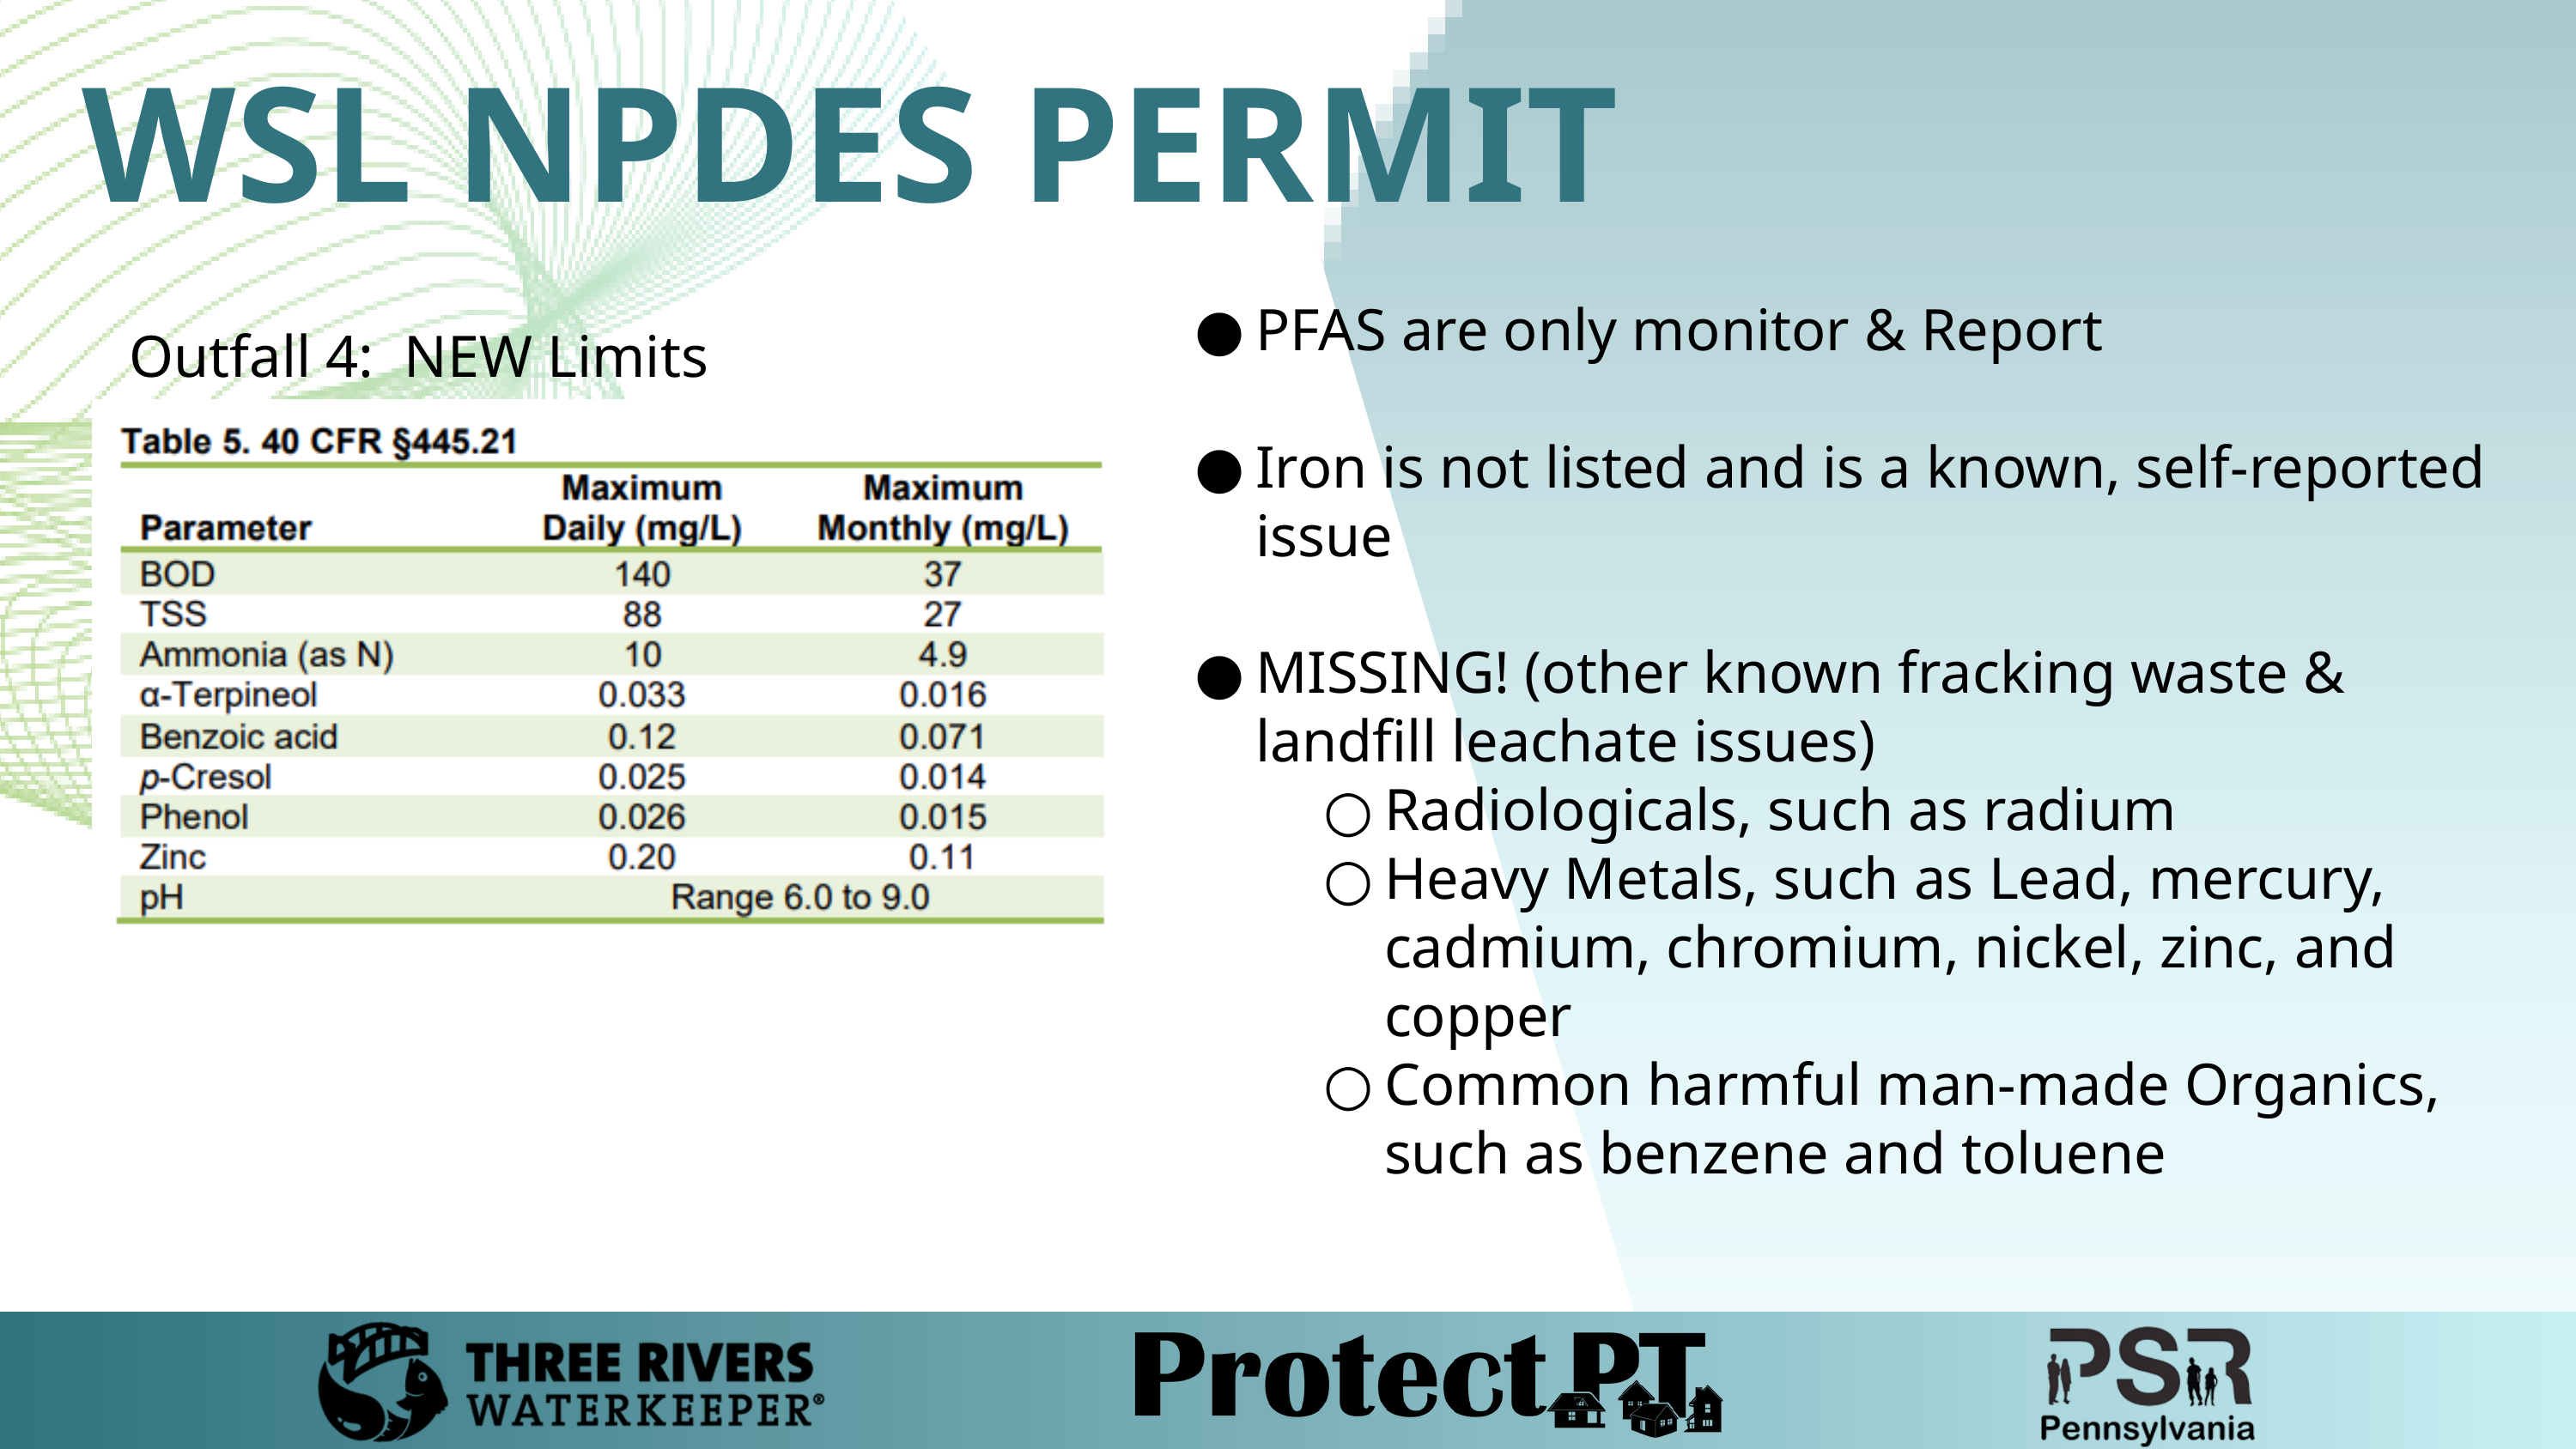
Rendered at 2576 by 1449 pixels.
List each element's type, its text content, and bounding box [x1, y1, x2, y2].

text_box WSL NPDES PERMIT [69, 29, 2450, 260]
text_box PFAS are only monitor & Report Iron is not listed and is a known, self-reported issue MISSING! (other known fracking waste & landfill leachate issues) Radiologicals, such as radium Heavy Metals, such as Lead, mercury, cadmium, chromium, nickel, zinc, and copper Common harmful man-made Organics, such as benzene and toluene [1178, 280, 2506, 1190]
picture [92, 399, 1149, 972]
text_box [0, 0, 933, 951]
text_box Outfall 4: NEW Limits [116, 306, 951, 398]
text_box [0, 1191, 2576, 1449]
text_box [1297, 0, 2576, 1191]
